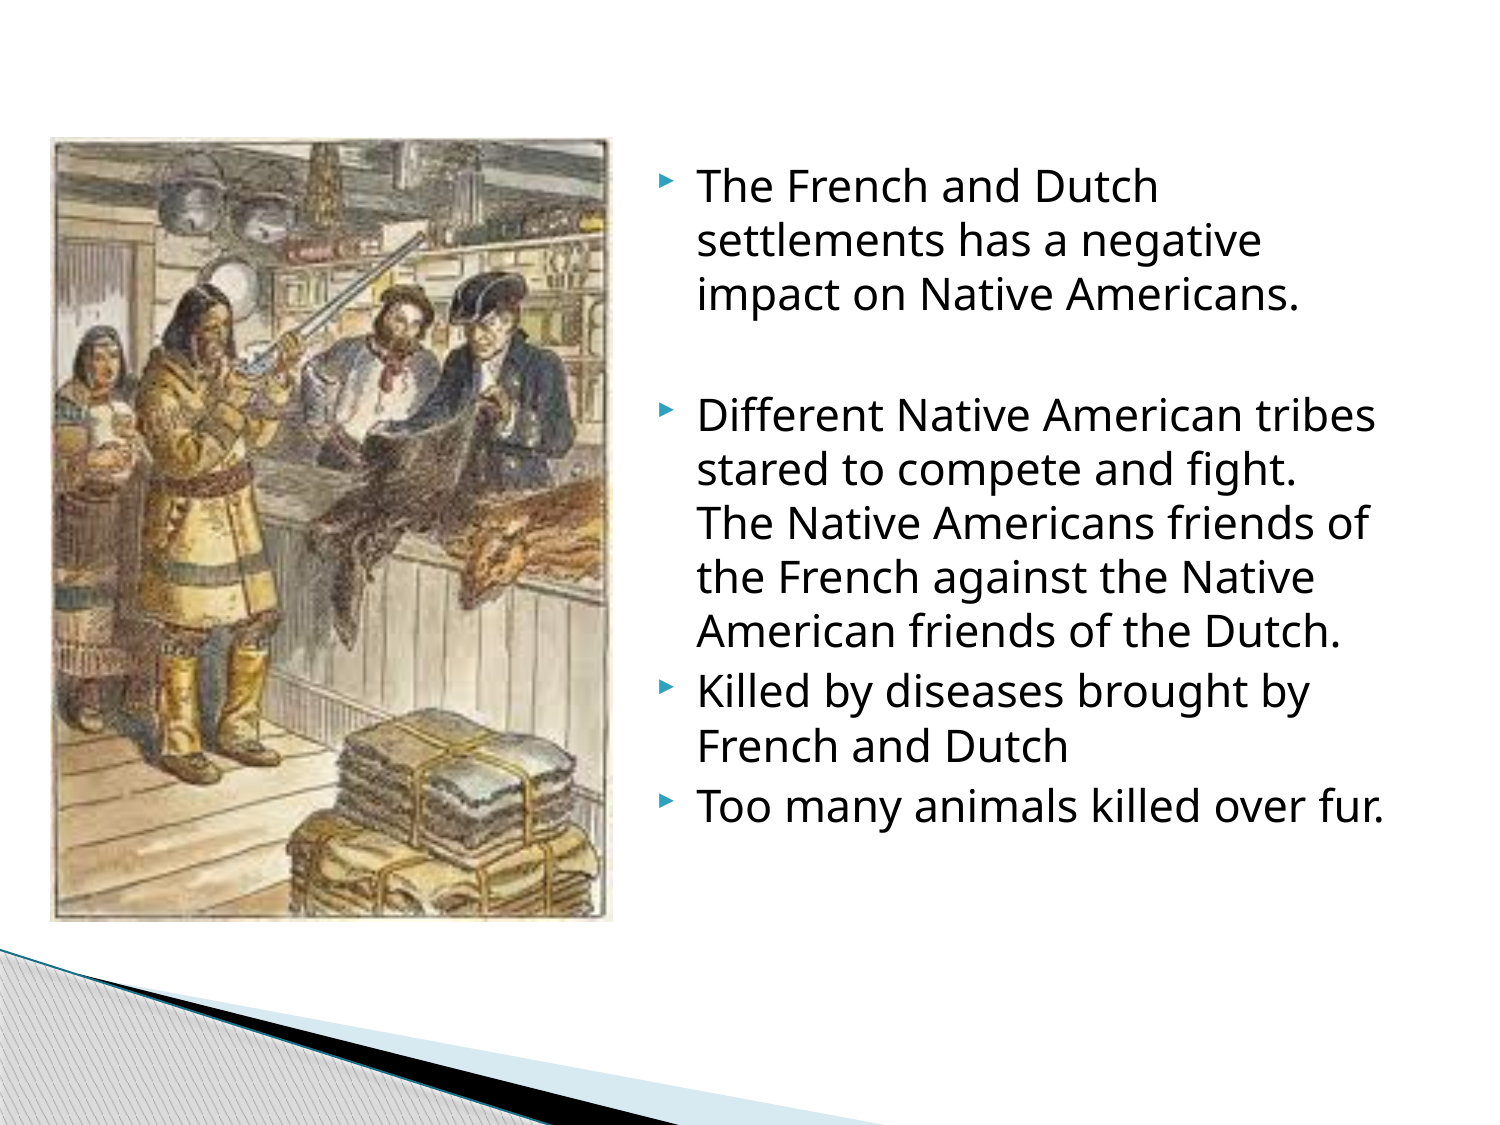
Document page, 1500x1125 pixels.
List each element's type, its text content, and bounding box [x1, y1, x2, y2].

picture [49, 137, 613, 923]
list The French and Dutch settlements has a negative impact on Native Americans. Different Native American tribes stared to compete and fight. The Native Americans friends of the French against the Native American friends of the Dutch. Killed by diseases brought by French and Dutch Too many animals killed over fur. [624, 149, 1413, 893]
